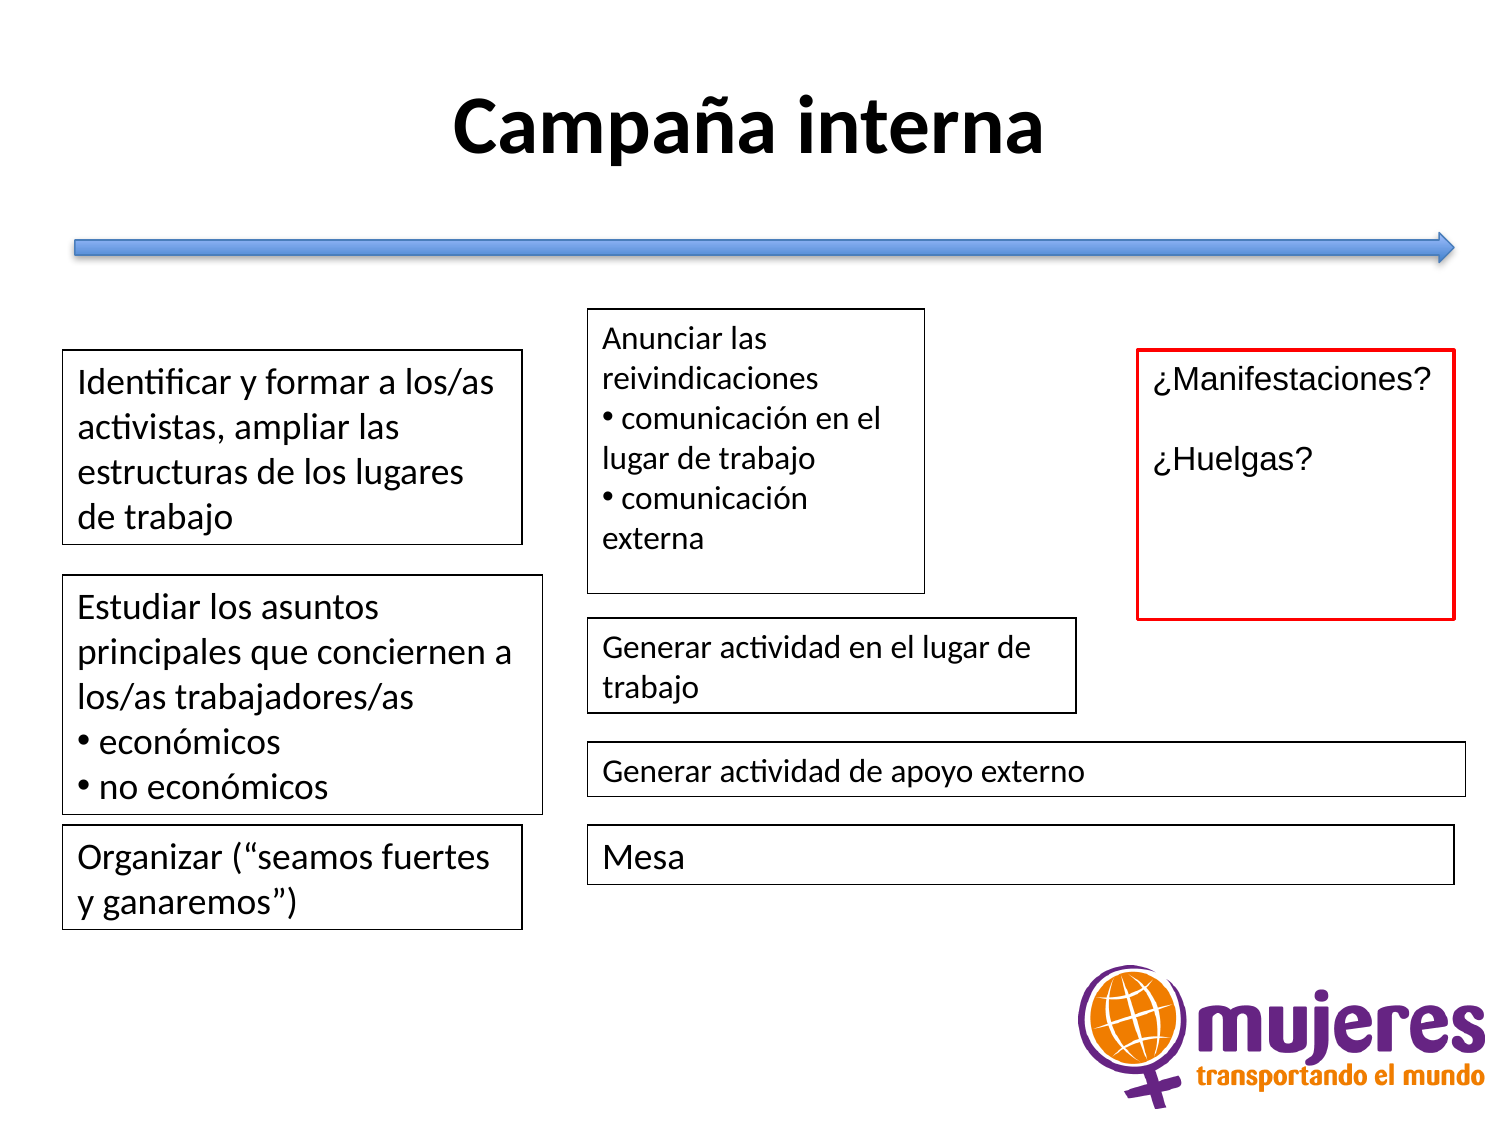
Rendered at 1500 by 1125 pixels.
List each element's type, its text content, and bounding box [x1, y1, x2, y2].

text_box ¿Manifestaciones? ¿Huelgas? [1137, 349, 1454, 620]
text_box Organizar (“seamos fuertes y ganaremos”) [62, 824, 523, 930]
text_box Identificar y formar a los/as activistas, ampliar las estructuras de los lugares de trabajo [62, 349, 523, 545]
text_box Mesa [587, 824, 1455, 885]
text_box Generar actividad en el lugar de trabajo [587, 618, 1077, 713]
text_box Estudiar los asuntos principales que conciernen a los/as trabajadores/as económicos no económicos [62, 574, 543, 815]
text_box [74, 231, 1455, 264]
text_box Generar actividad de apoyo externo [587, 741, 1466, 797]
text_box Anunciar las reivindicaciones comunicación en el lugar de trabajo comunicación externa [587, 309, 925, 594]
title Campaña interna [75, 26, 1425, 214]
picture [1078, 965, 1486, 1110]
